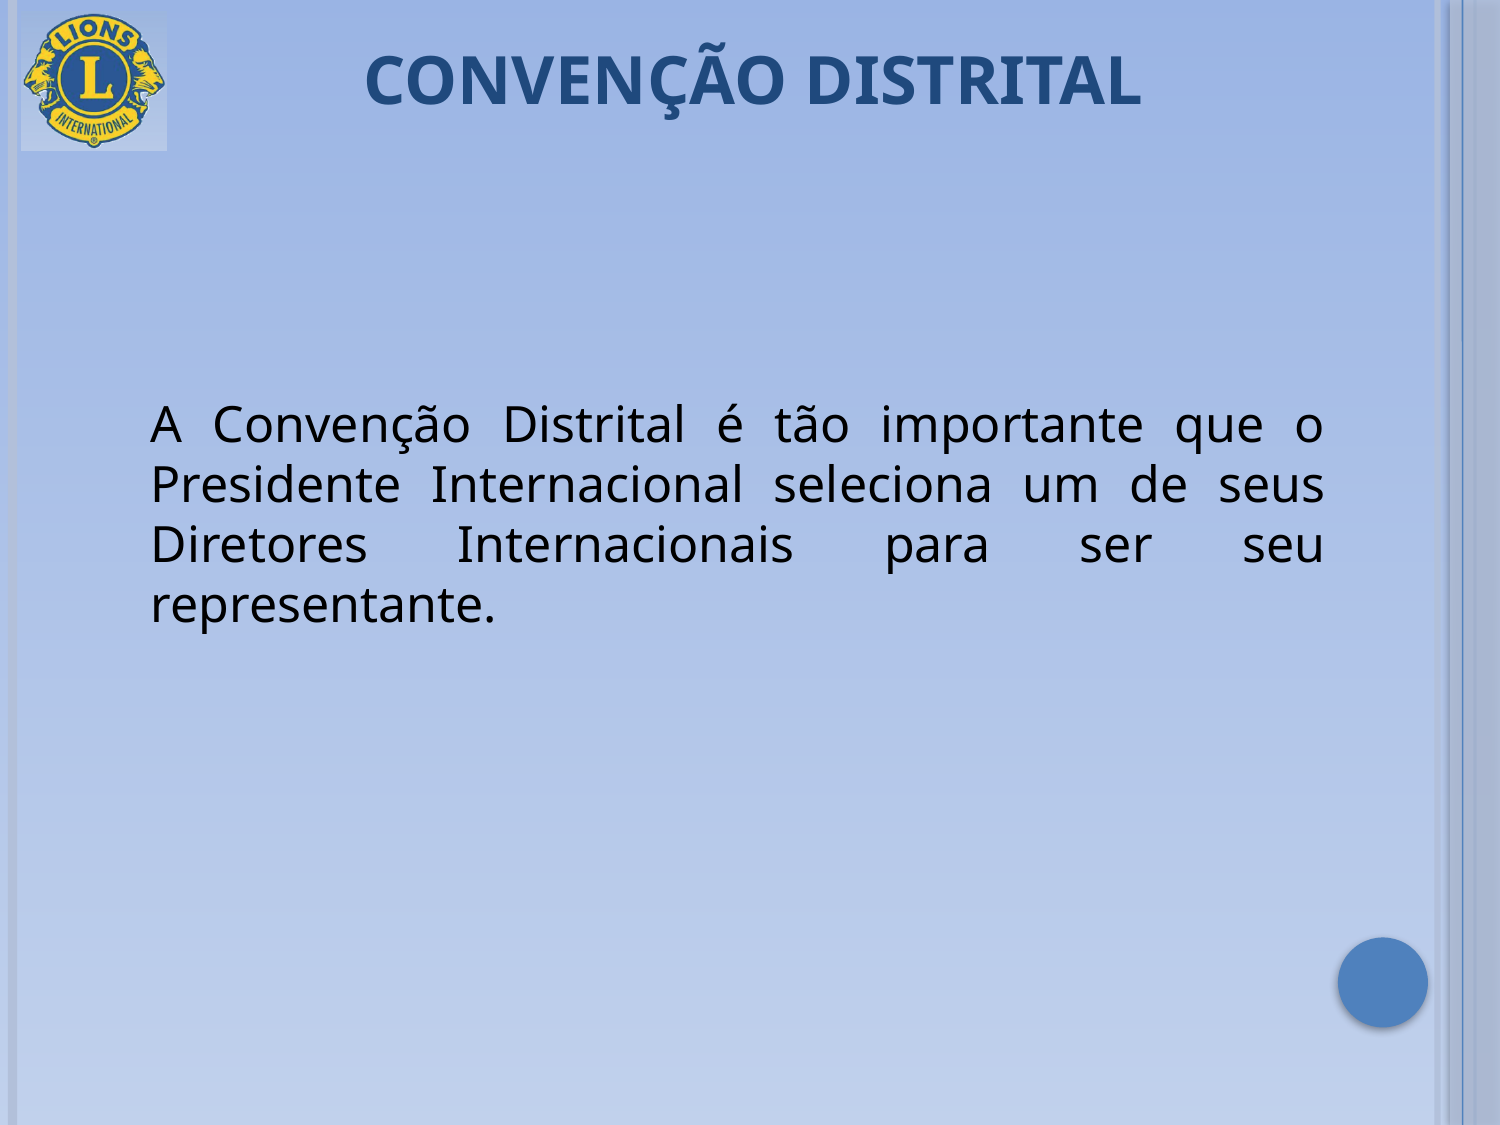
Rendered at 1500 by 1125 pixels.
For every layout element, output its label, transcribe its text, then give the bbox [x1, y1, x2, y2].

picture [20, 11, 167, 152]
title convenção distrital [171, 11, 1341, 126]
list A Convenção Distrital é tão importante que o Presidente Internacional seleciona um de seus Diretores Internacionais para ser seu representante. [135, 385, 1341, 976]
